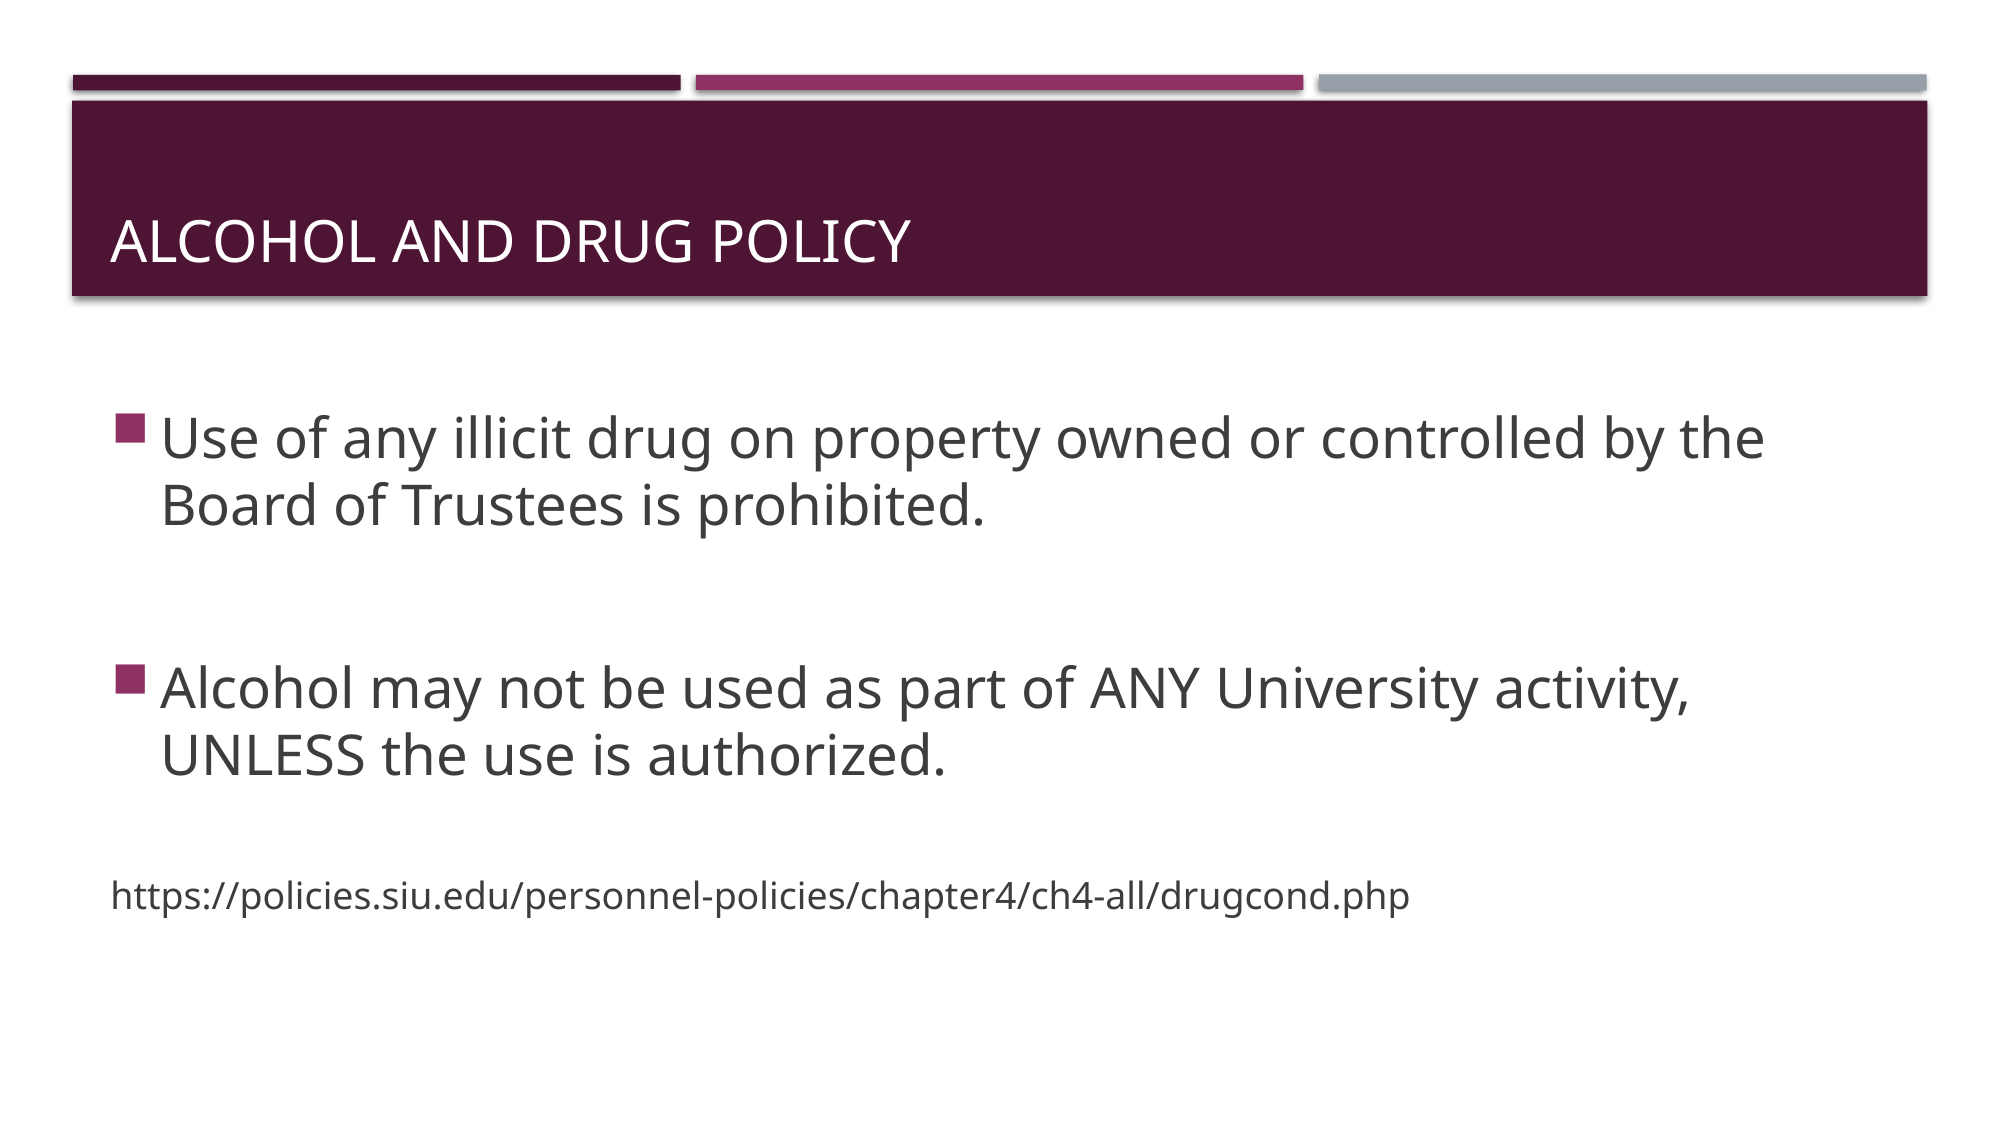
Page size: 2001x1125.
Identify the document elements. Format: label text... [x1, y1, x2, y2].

title Alcohol and Drug Policy [95, 115, 1905, 282]
list Use of any illicit drug on property owned or controlled by the Board of Trustees is prohibited. Alcohol may not be used as part of ANY University activity, UNLESS the use is authorized. https://policies.siu.edu/personnel-policies/chapter4/ch4-all/drugcond.php [95, 357, 1905, 962]
